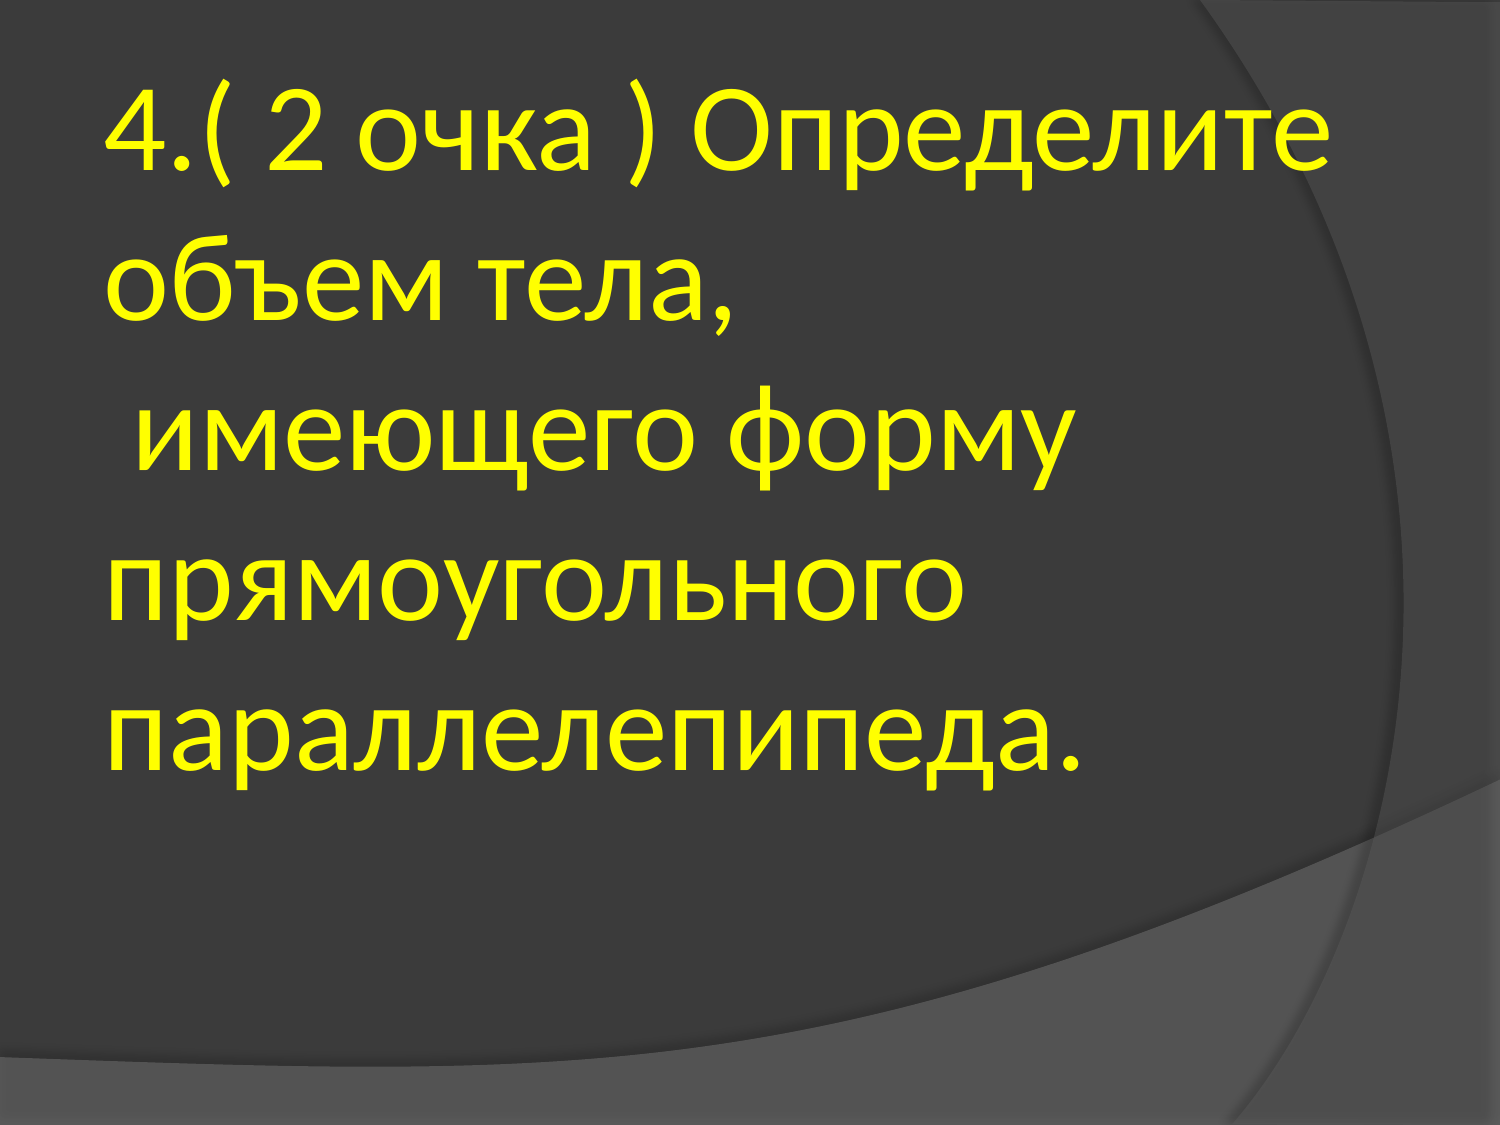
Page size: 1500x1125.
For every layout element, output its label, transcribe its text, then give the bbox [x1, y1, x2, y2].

text_box 4.( 2 очка ) Определите объем тела, имеющего форму прямоугольного параллелепипеда. [88, 37, 1435, 803]
